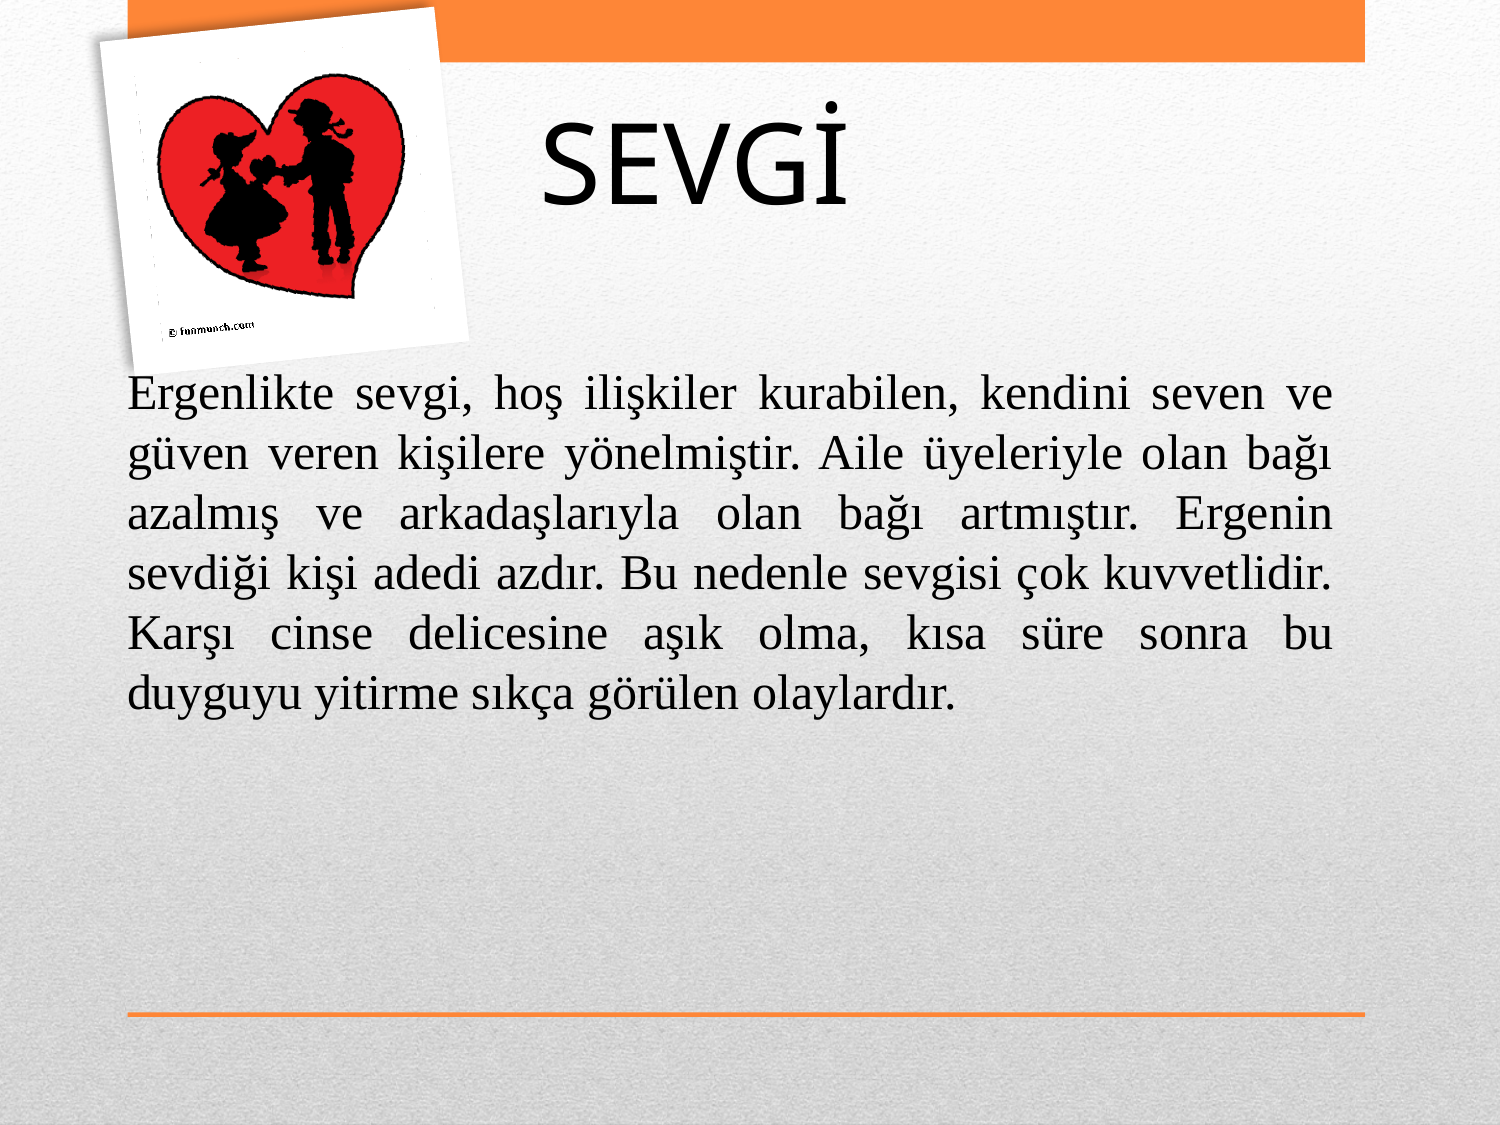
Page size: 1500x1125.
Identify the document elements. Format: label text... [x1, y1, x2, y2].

picture [135, 42, 434, 341]
title SEVGİ [478, 54, 912, 235]
list Ergenlikte sevgi, hoş ilişkiler kurabilen, kendini seven ve güven veren kişilere yönelmiştir. Aile üyeleriyle olan bağı azalmış ve arkadaşlarıyla olan bağı artmıştır. Ergenin sevdiği kişi adedi azdır. Bu nedenle sevgisi çok kuvvetlidir. Karşı cinse delicesine aşık olma, kısa süre sonra bu duyguyu yitirme sıkça görülen olaylardır. [112, 255, 1350, 893]
